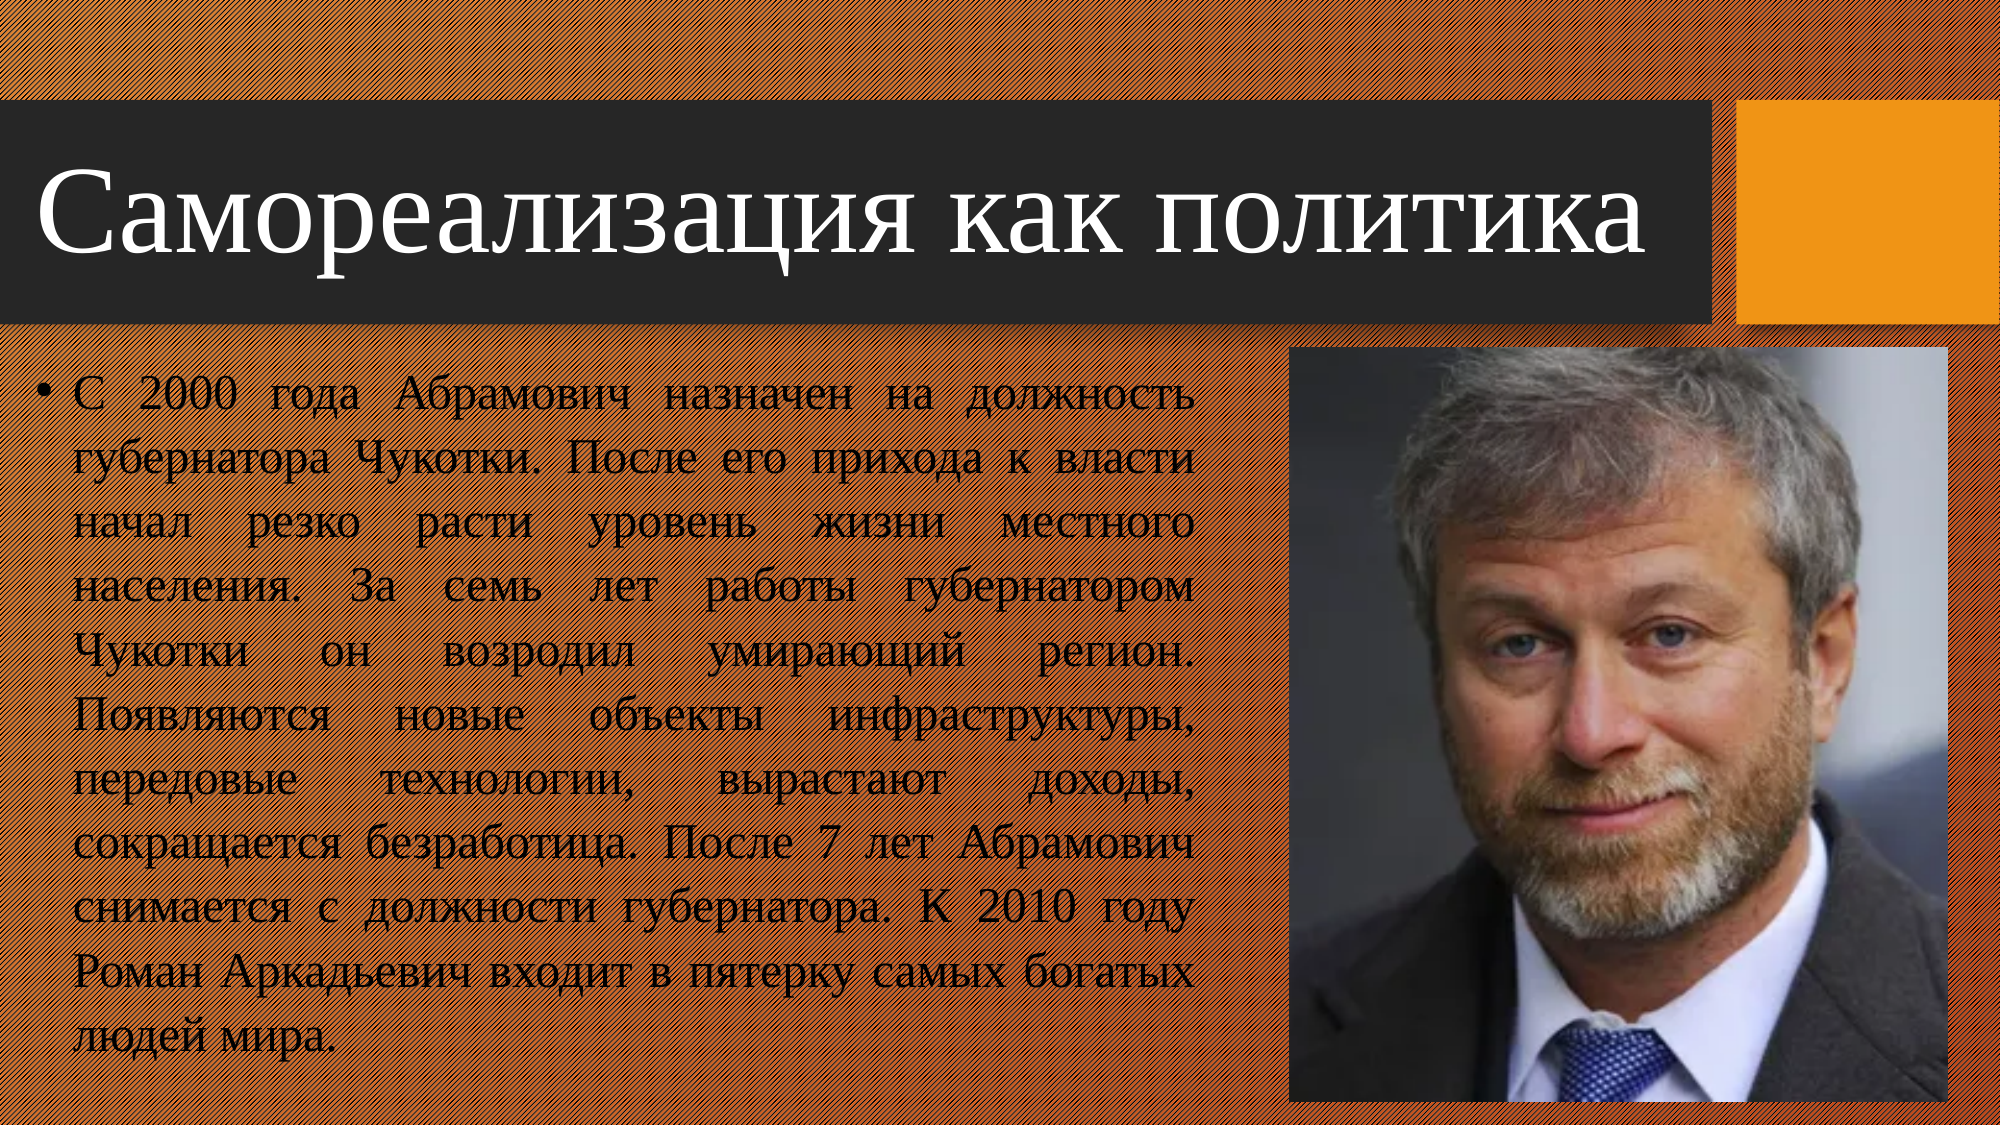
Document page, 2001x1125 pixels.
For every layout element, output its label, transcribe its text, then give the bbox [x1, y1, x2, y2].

picture [0, 0, 2000, 123]
picture [0, 301, 2000, 1125]
text_box [999, 562, 1050, 613]
list С 2000 года Абрамович назначен на должность губернатора Чукотки. После его прихода к власти начал резко расти уровень жизни местного населения. За семь лет работы губернатором Чукотки он возродил умирающий регион. Появляются новые объекты инфраструктуры, передовые технологии, вырастают доходы, сокращается безработица. После 7 лет Абрамович снимается с должности губернатора. К 2010 году Роман Аркадьевич входит в пятерку самых богатых людей мира. [20, 347, 1211, 825]
title Самореализация как политика [20, 123, 2000, 301]
text_box [975, 537, 1025, 588]
